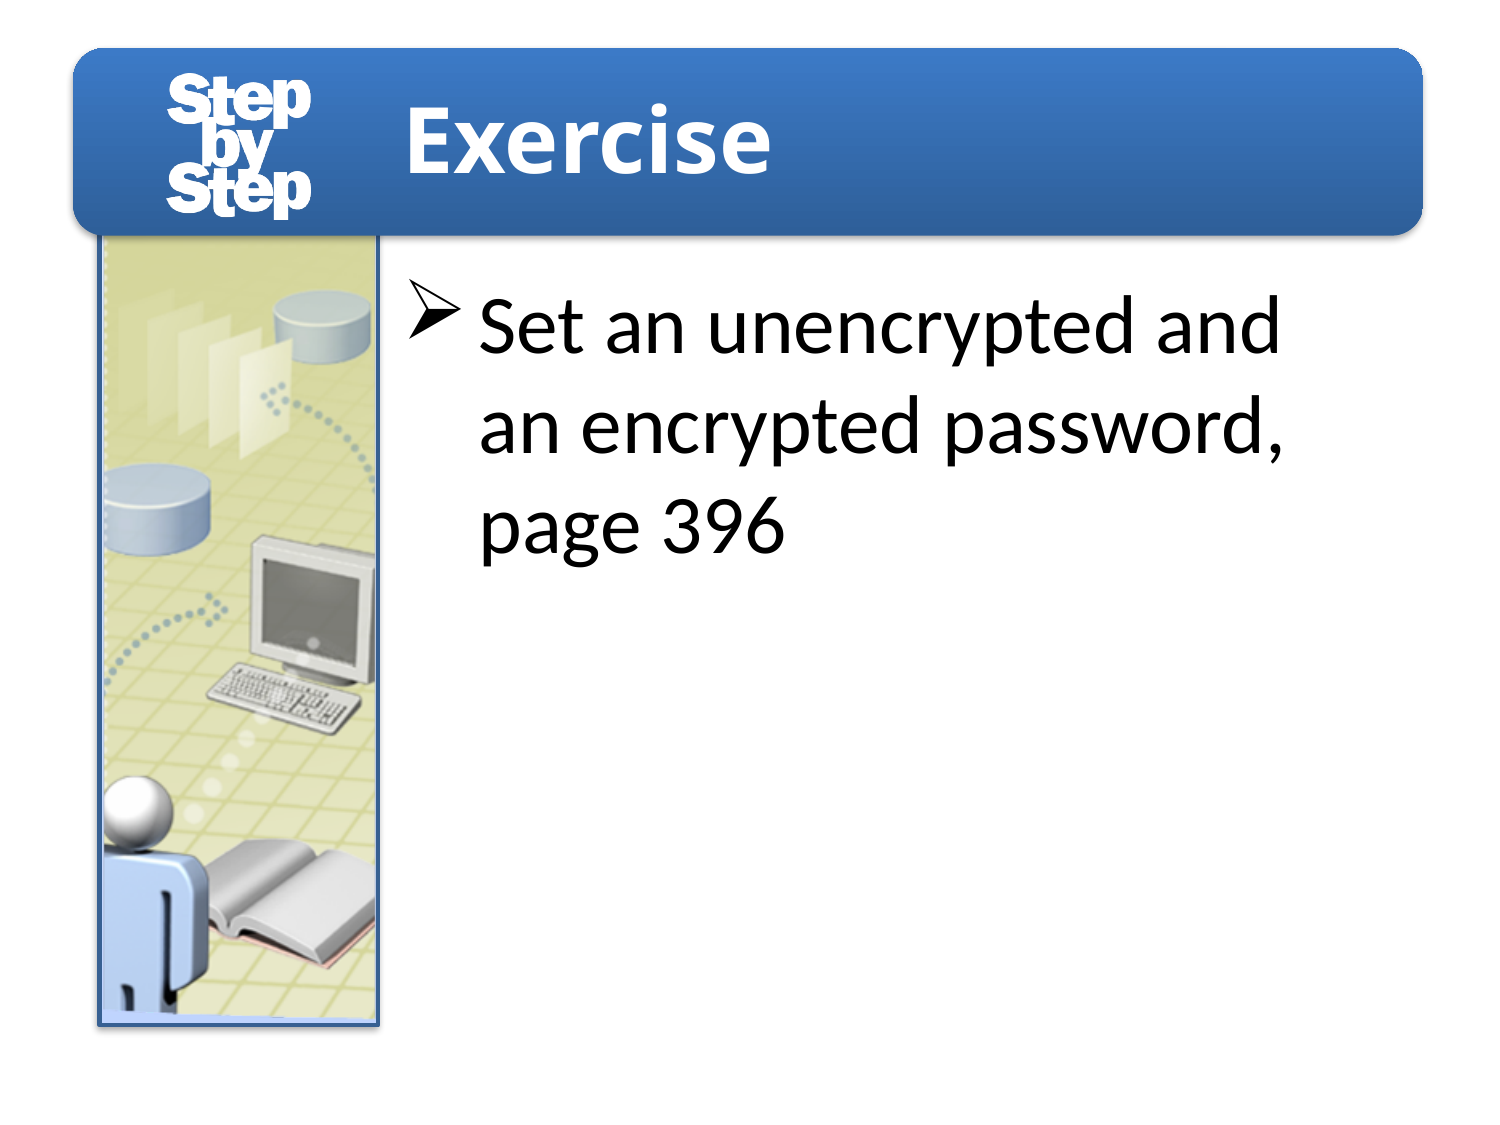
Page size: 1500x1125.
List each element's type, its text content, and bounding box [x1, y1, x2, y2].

list Set an unencrypted and an encrypted password, page 396 [387, 262, 1413, 1026]
picture [166, 73, 311, 220]
picture [102, 236, 376, 1023]
